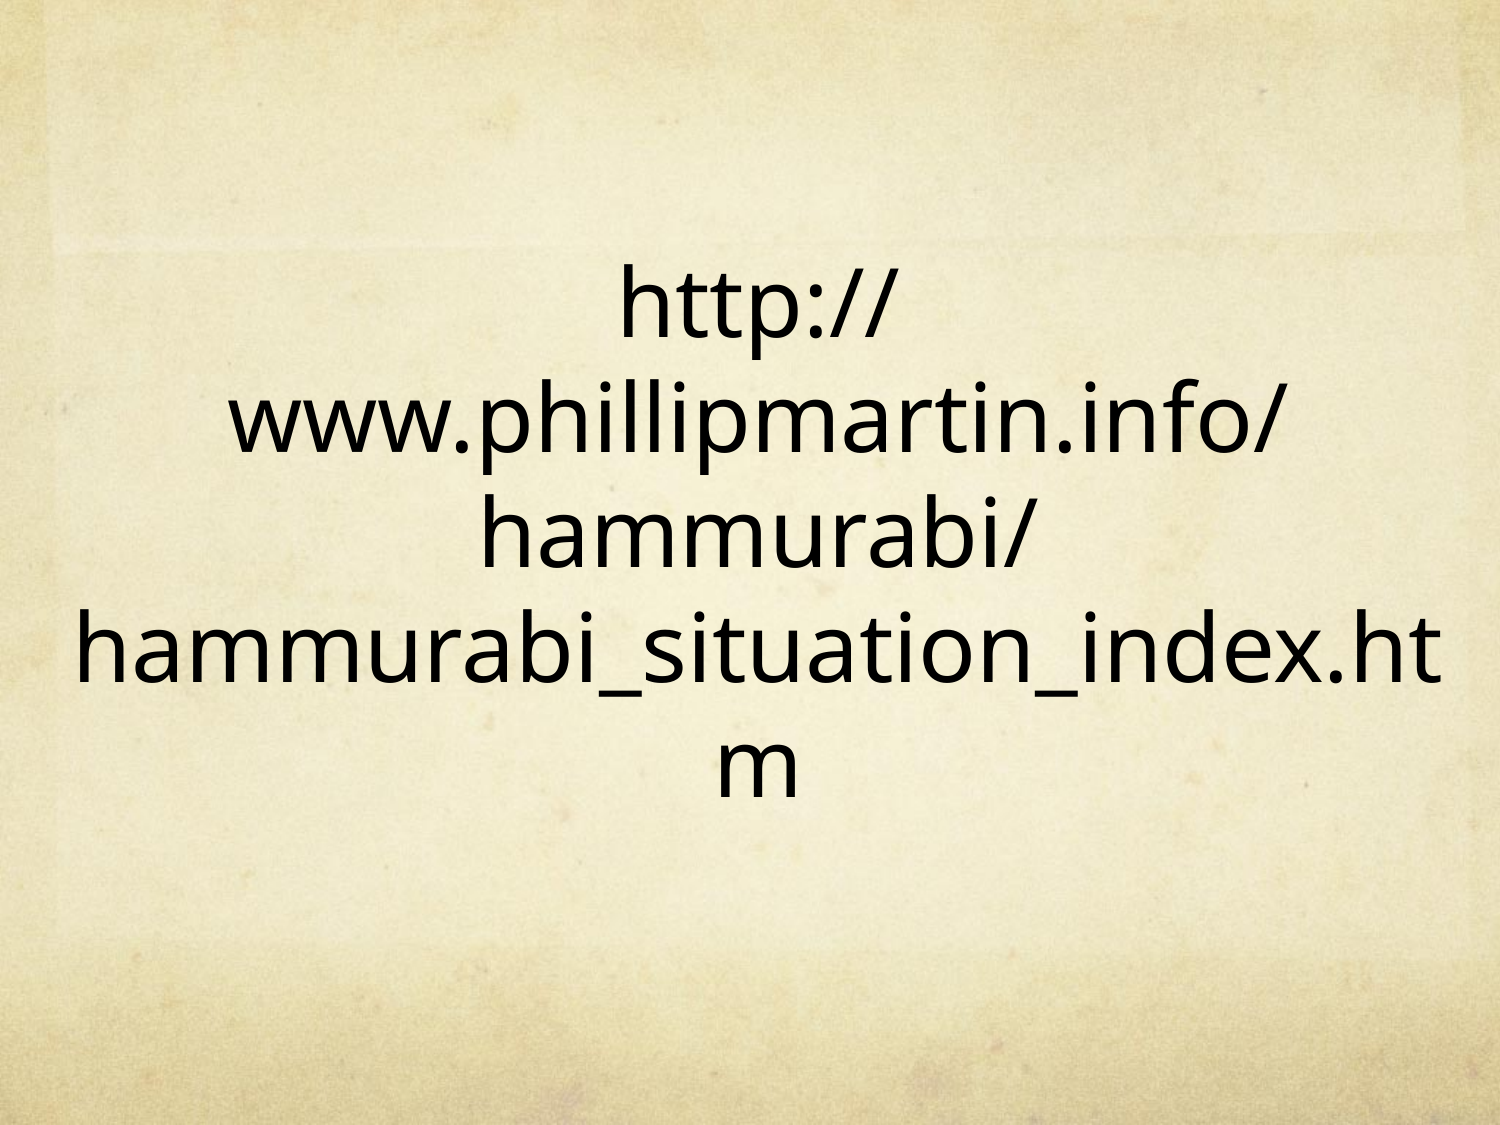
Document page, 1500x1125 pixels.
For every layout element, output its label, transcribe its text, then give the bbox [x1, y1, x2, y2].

title http://www.phillipmartin.info/hammurabi/hammurabi_situation_index.htm [42, 243, 1475, 815]
picture [0, 0, 1500, 1125]
